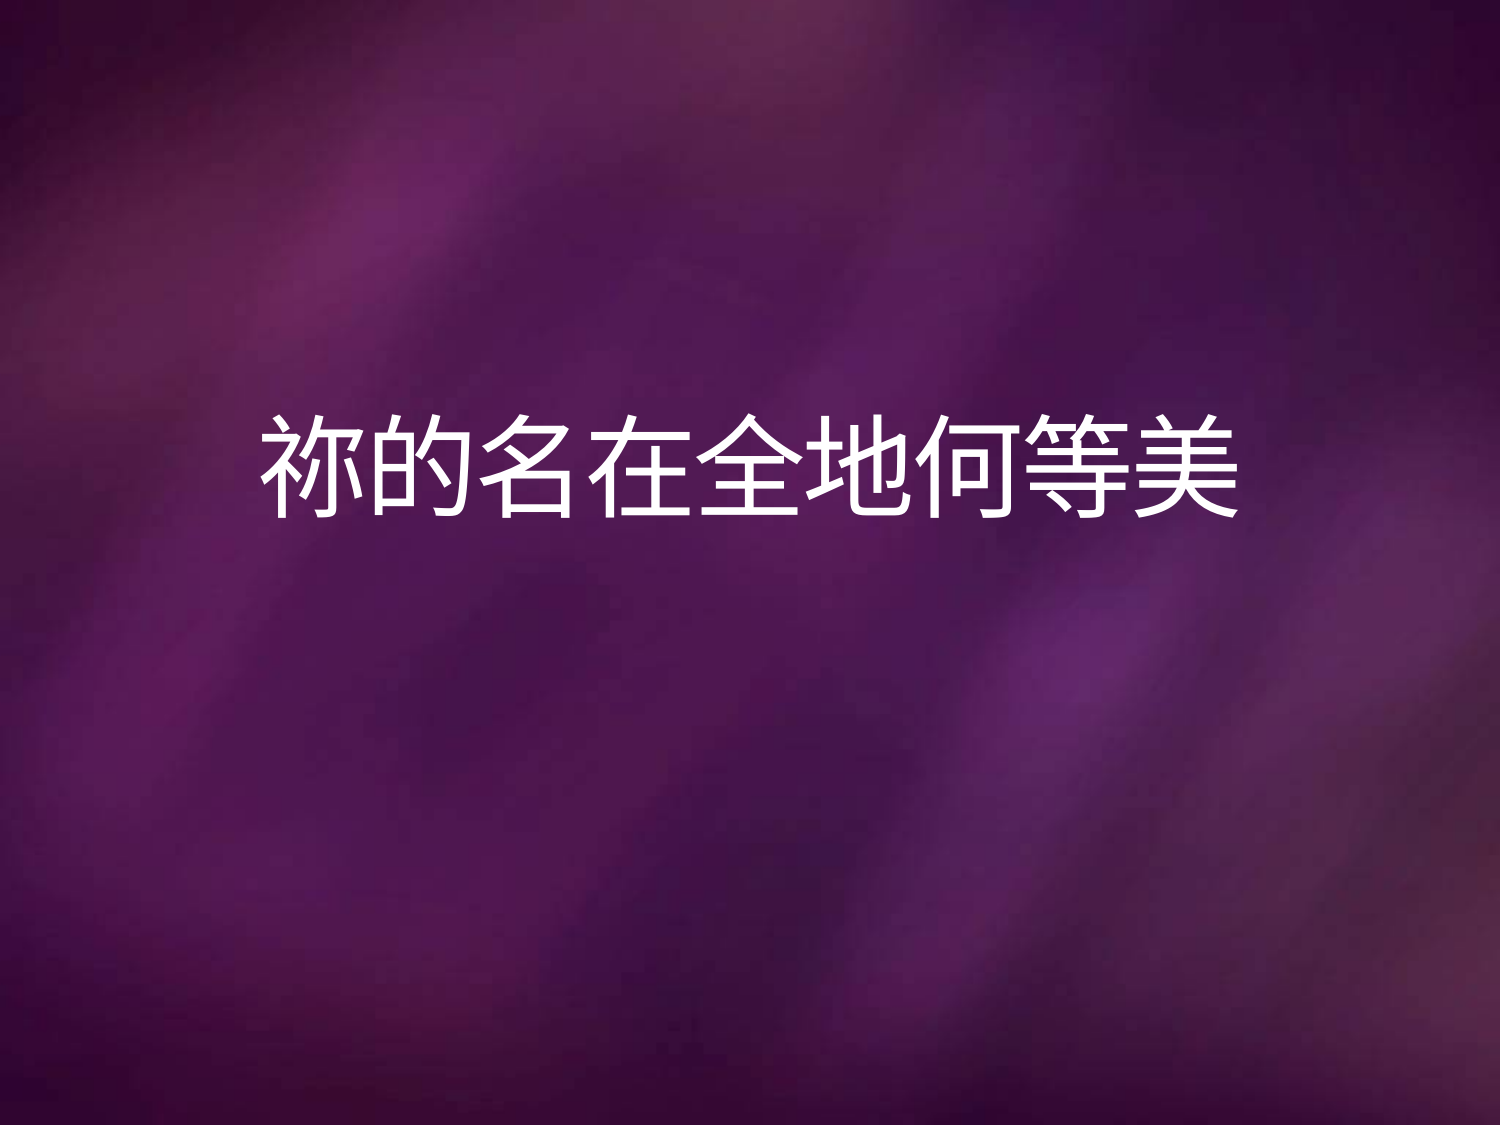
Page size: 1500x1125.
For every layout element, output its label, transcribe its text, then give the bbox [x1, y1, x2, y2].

picture [0, 0, 1500, 1125]
title 祢的名在全地何等美 [119, 412, 1380, 550]
